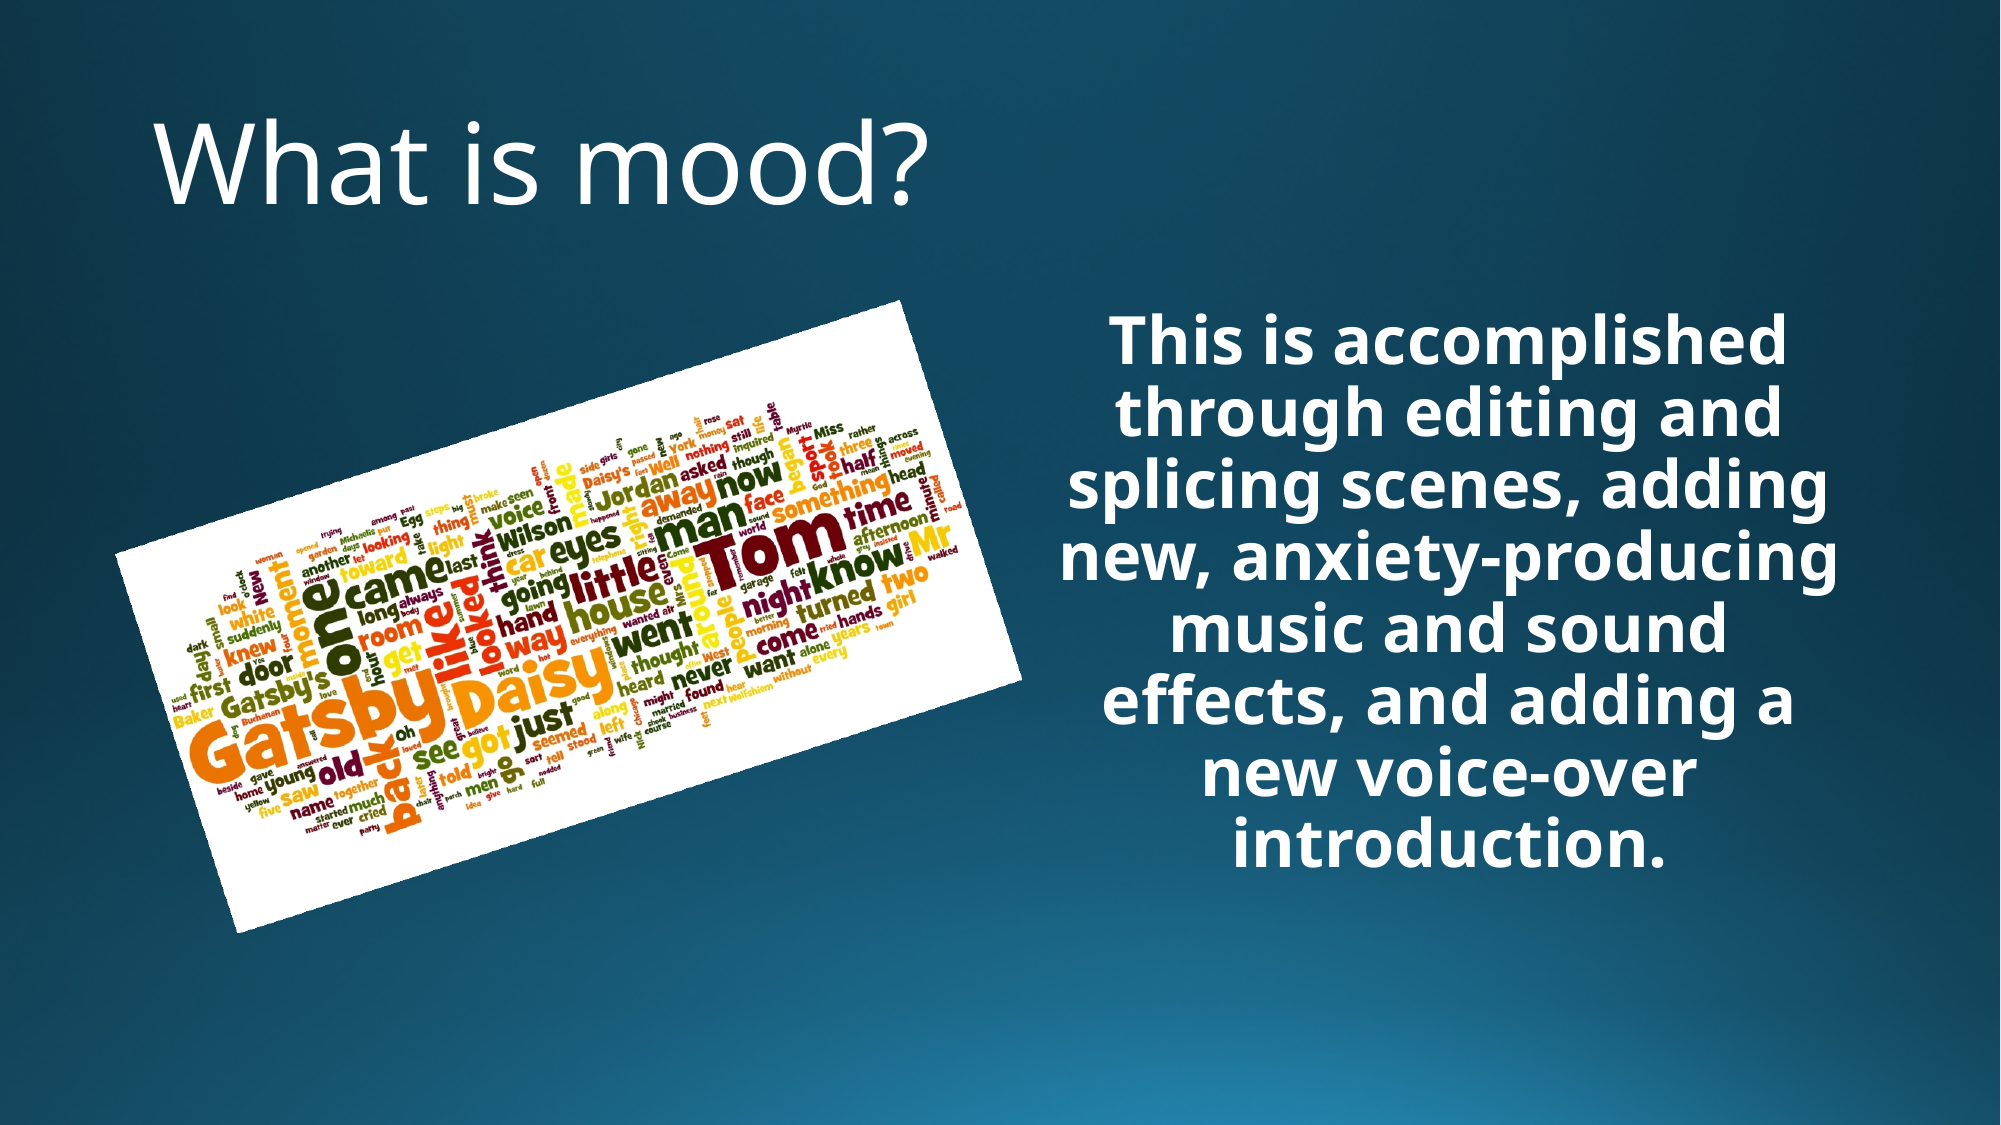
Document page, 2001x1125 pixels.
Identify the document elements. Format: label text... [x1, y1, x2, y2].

title What is mood? [137, 59, 1863, 278]
list This is accomplished through editing and splicing scenes, adding new, anxiety-producing music and sound effects, and adding a new voice-over introduction. [1036, 299, 1863, 1014]
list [155, 416, 980, 816]
picture [0, 0, 2001, 1125]
